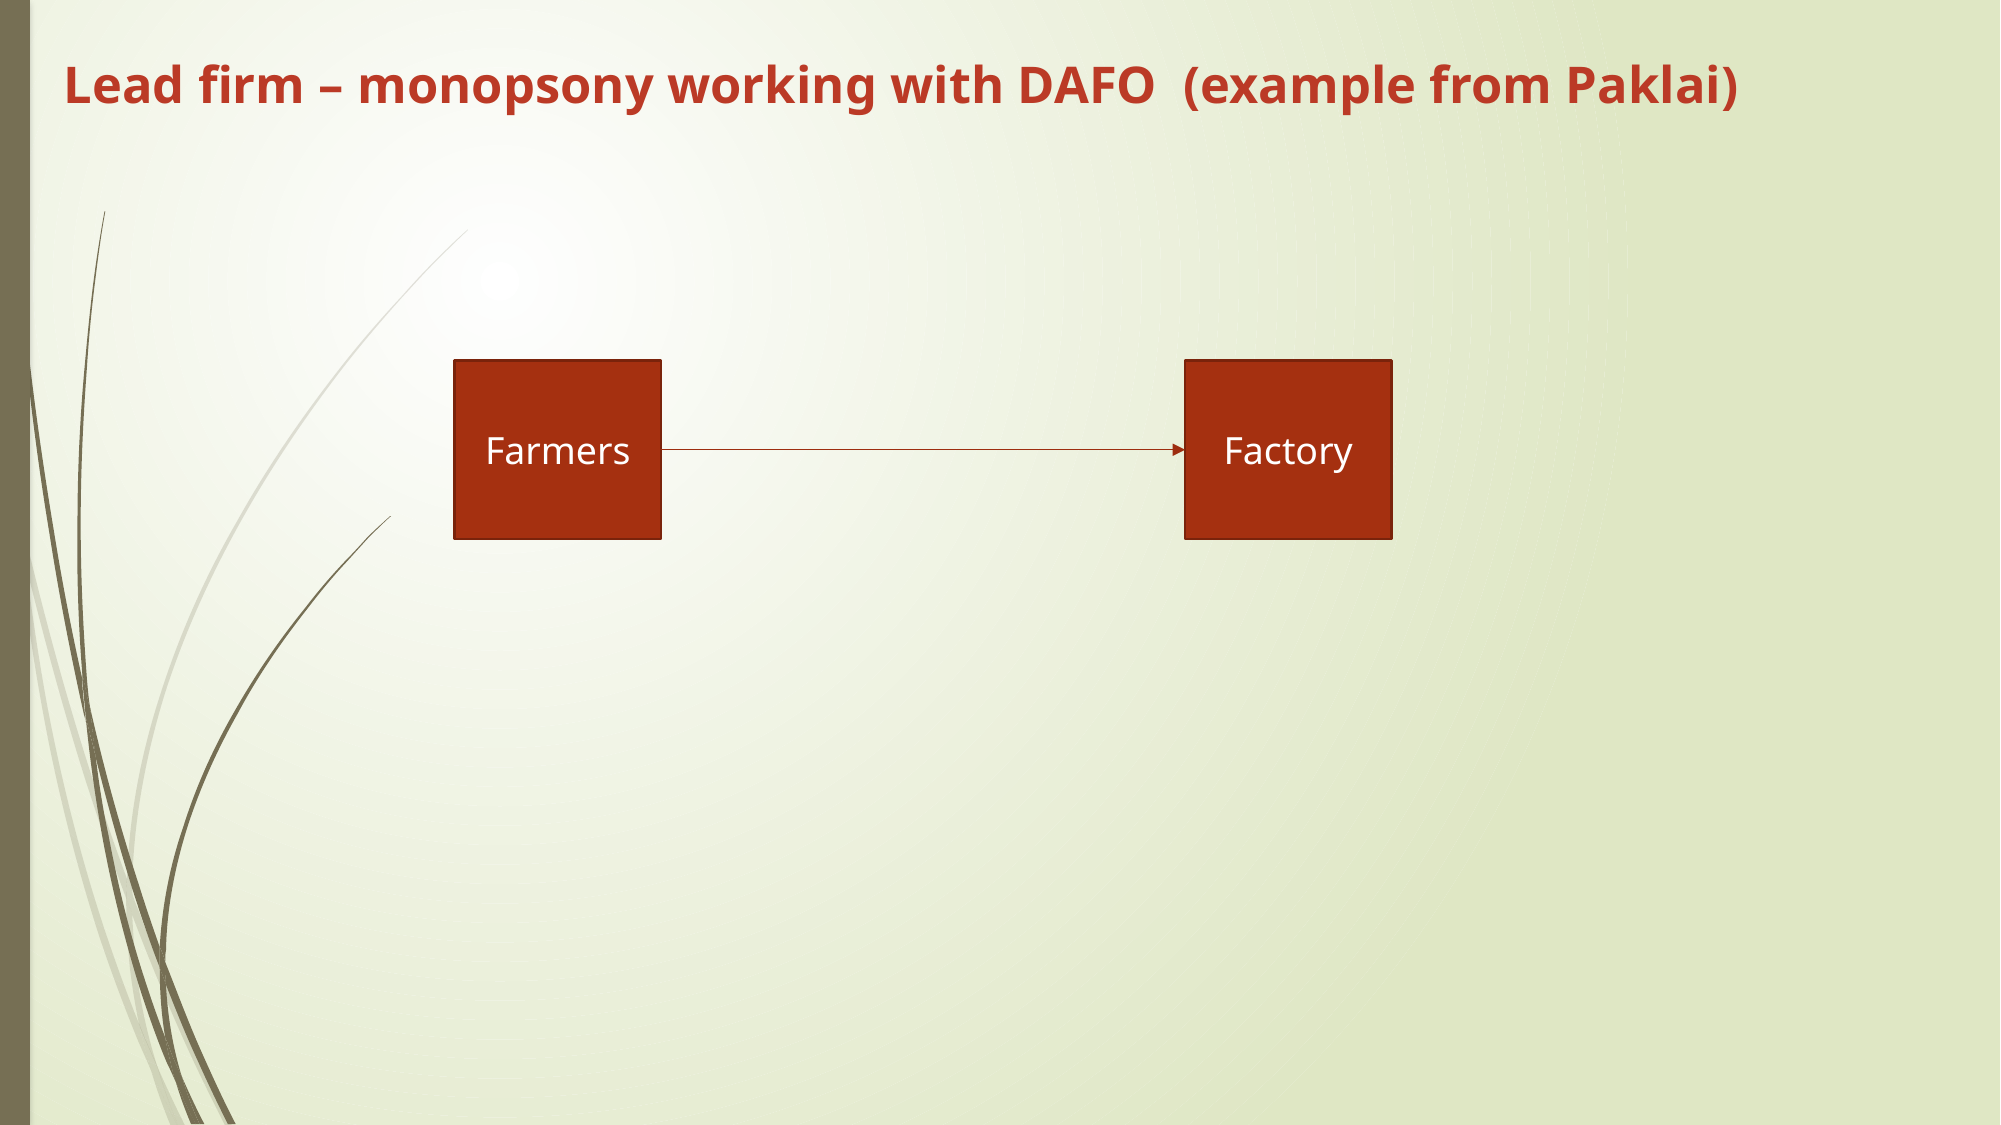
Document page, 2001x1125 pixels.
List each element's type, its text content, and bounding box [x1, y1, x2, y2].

text_box Farmers [453, 359, 662, 540]
title Lead firm – monopsony working with DAFO (example from Paklai) [48, 44, 1952, 122]
text_box Factory [1184, 359, 1393, 540]
